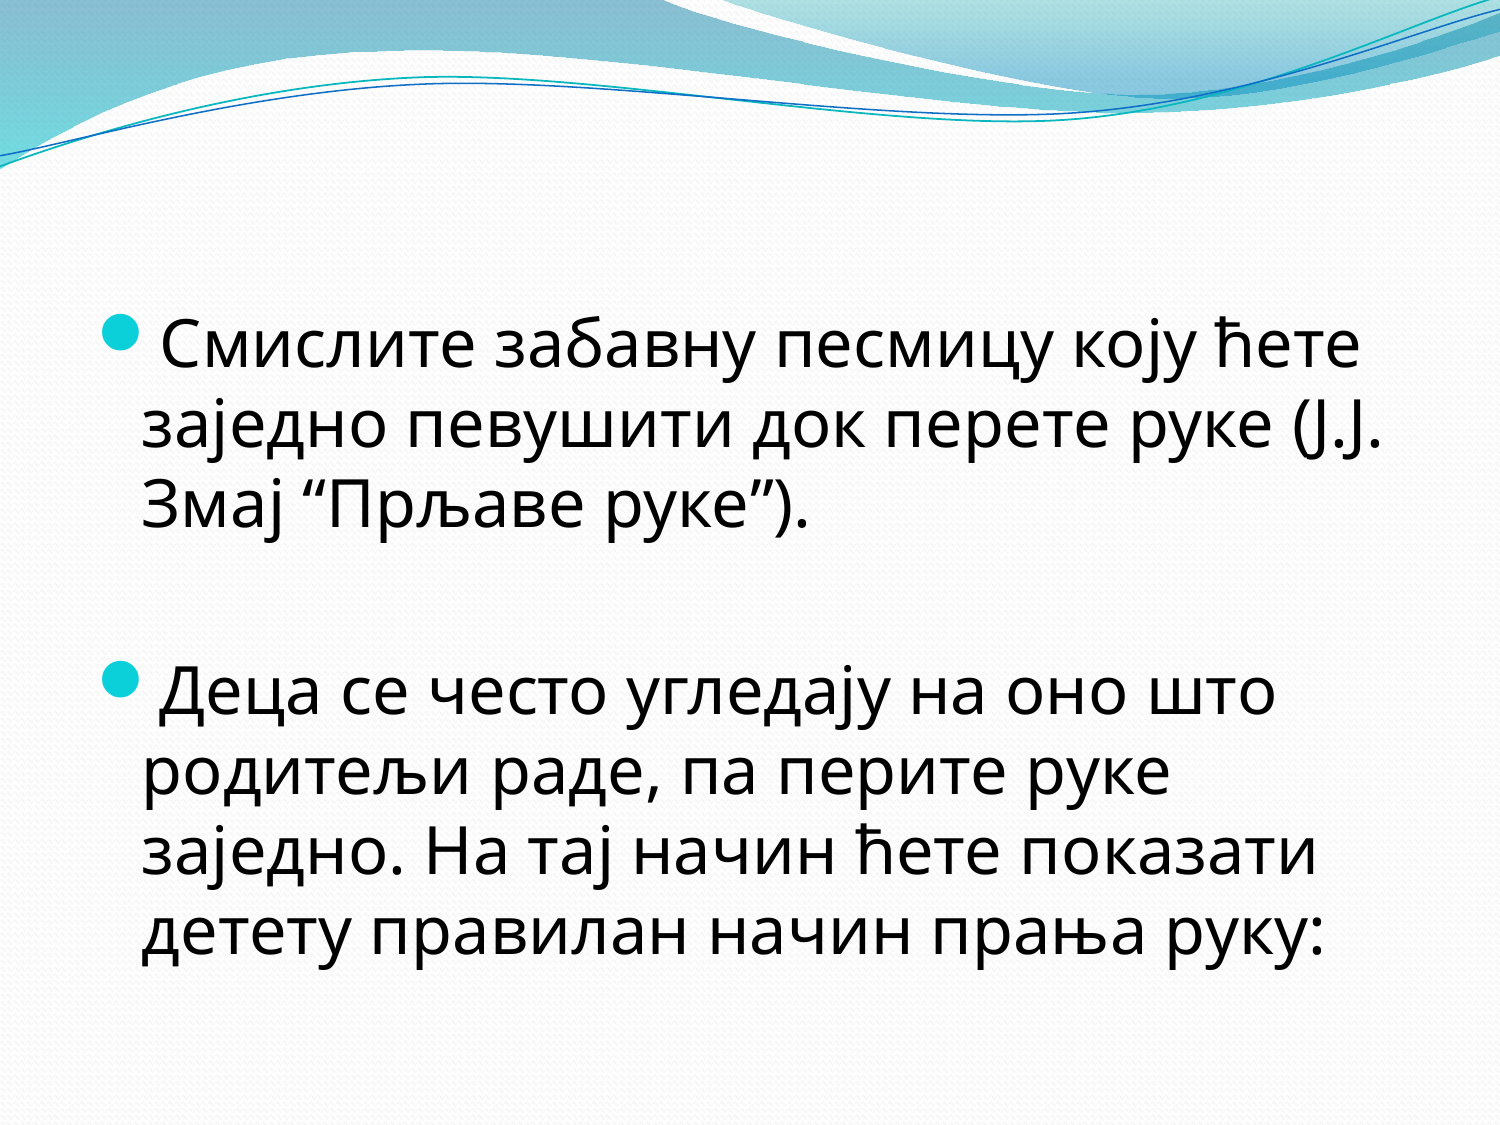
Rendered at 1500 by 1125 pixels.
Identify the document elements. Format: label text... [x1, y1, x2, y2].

list Смислите забавну песмицу коју ћете заједно певушити док перете руке (J.J. Змај “Прљаве руке”). Деца се често угледају на оно што родитељи раде, па перите руке заједно. На тај начин ћете показати детету правилан начин прања руку: [82, 292, 1432, 1013]
title [75, 115, 1425, 303]
